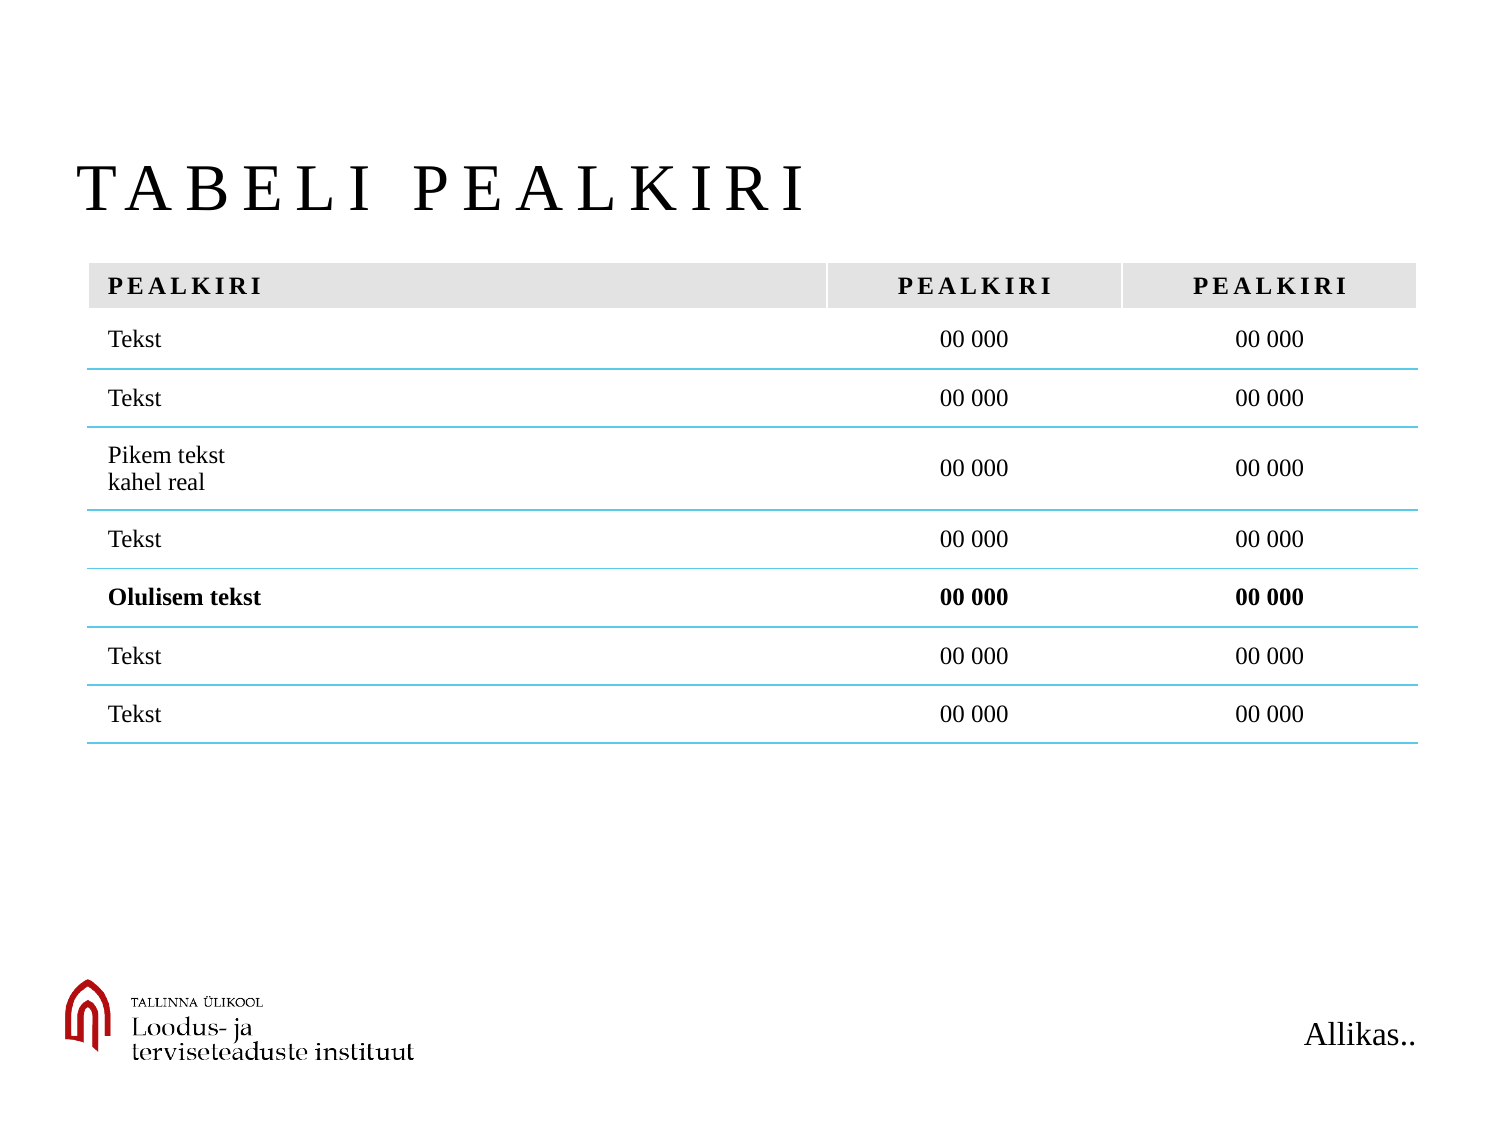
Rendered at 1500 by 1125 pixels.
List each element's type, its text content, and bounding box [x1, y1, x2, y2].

table_cell Tekst [89, 313, 826, 368]
table_cell Tekst [89, 370, 826, 426]
table_cell Olulisem tekst [89, 569, 826, 626]
table_header pealkiri [828, 263, 1121, 308]
table_cell 00 000 [828, 428, 1121, 509]
table_cell 00 000 [828, 511, 1121, 568]
table_cell 00 000 [1123, 686, 1416, 742]
table_cell 00 000 [828, 370, 1121, 426]
table_cell 00 000 [1123, 428, 1416, 509]
table_cell Pikem tekst kahel real [89, 428, 826, 509]
table_cell 00 000 [828, 686, 1121, 742]
table_cell 00 000 [828, 313, 1121, 368]
table_header Pealkiri [89, 263, 826, 308]
table_cell 00 000 [828, 569, 1121, 626]
table_header pealkiri [1123, 263, 1416, 308]
table_cell Tekst [89, 686, 826, 742]
table_cell Tekst [89, 628, 826, 684]
title TABELI PEALKIRI [61, 45, 1434, 232]
text_box Allikas.. [452, 966, 1432, 1060]
table_cell 00 000 [1123, 370, 1416, 426]
picture [24, 937, 455, 1122]
table_cell Tekst [89, 511, 826, 568]
table_cell 00 000 [1123, 313, 1416, 368]
table_cell 00 000 [828, 628, 1121, 684]
table_cell 00 000 [1123, 511, 1416, 568]
table_cell 00 000 [1123, 628, 1416, 684]
table_cell 00 000 [1123, 569, 1416, 626]
